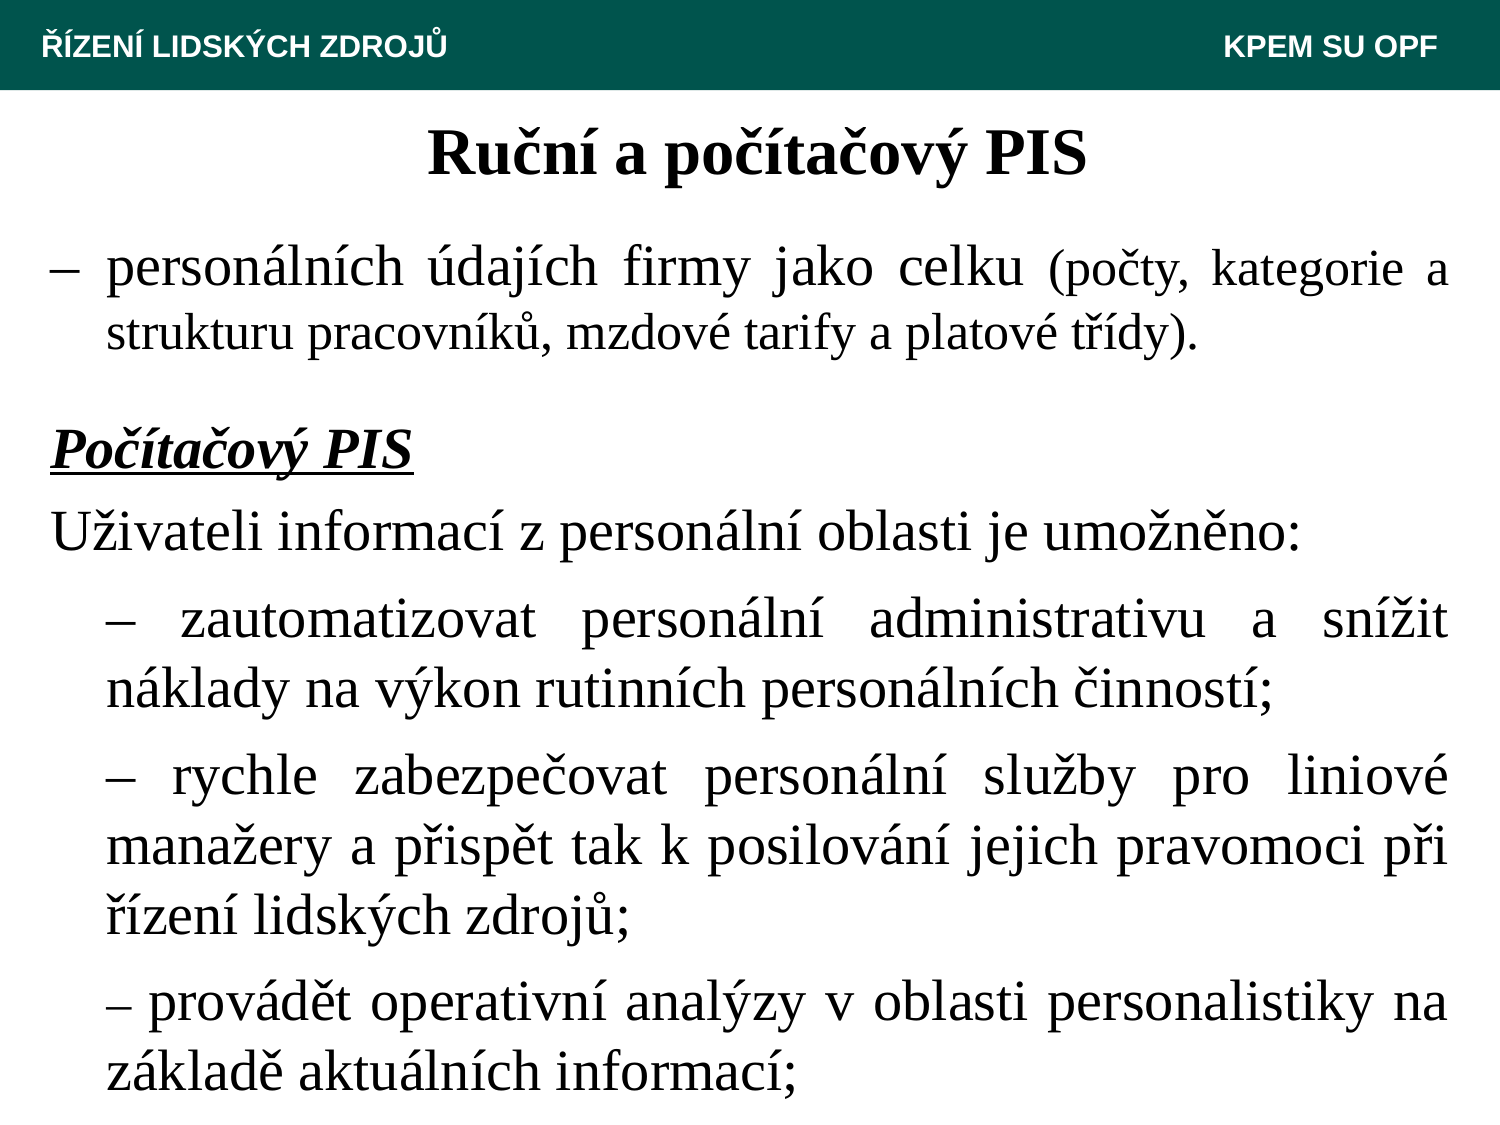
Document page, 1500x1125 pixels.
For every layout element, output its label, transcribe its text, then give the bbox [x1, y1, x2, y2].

title Ruční a počítačový PIS [58, 99, 1459, 197]
list – personálních údajích firmy jako celku (počty, kategorie a strukturu pracovníků, mzdové tarify a platové třídy). Počítačový PIS Uživateli informací z personální oblasti je umožněno: – zautomatizovat personální administrativu a snížit náklady na výkon rutinních personálních činností; – rychle zabezpečovat personální služby pro liniové manažery a přispět tak k posilování jejich pravomoci při řízení lidských zdrojů; – provádět operativní analýzy v oblasti personalistiky na základě aktuálních informací; [34, 219, 1466, 1091]
text_box ŘÍZENÍ LIDSKÝCH ZDROJŮ KPEM SU OPF [0, 0, 1500, 92]
